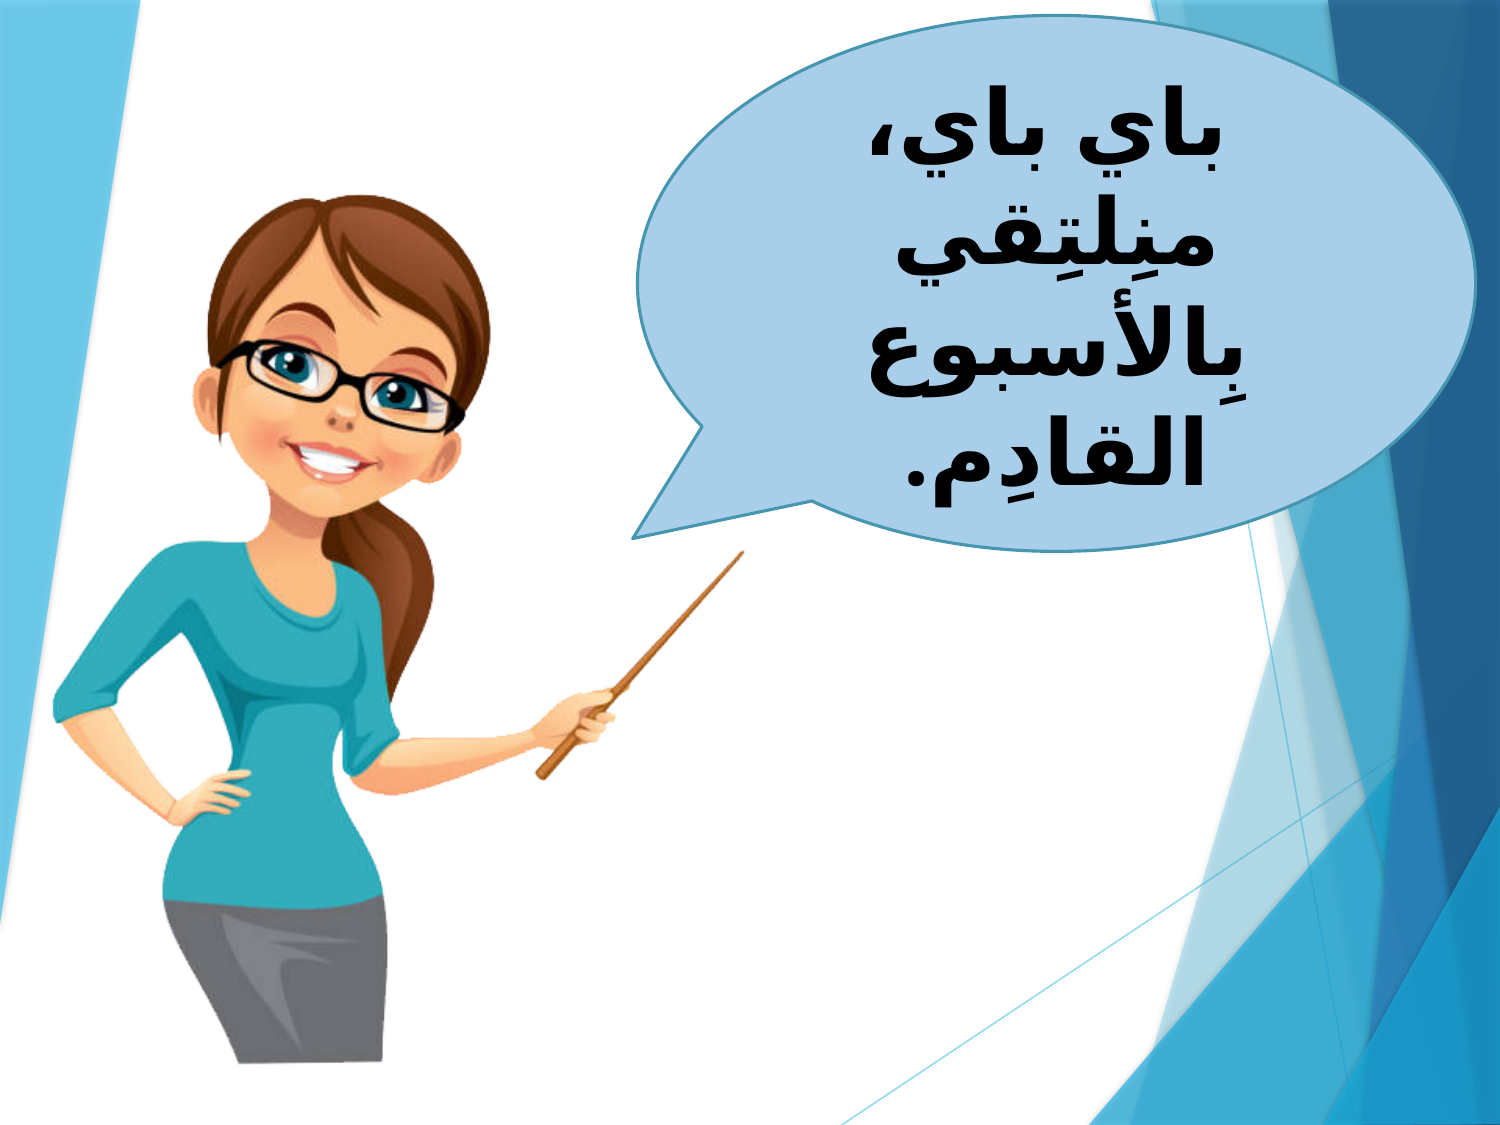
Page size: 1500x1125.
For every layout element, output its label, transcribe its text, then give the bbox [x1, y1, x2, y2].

text_box باي باي، منِلتِقي بِالأسبوع القادِم. [702, 13, 1478, 553]
picture [0, 139, 872, 1097]
